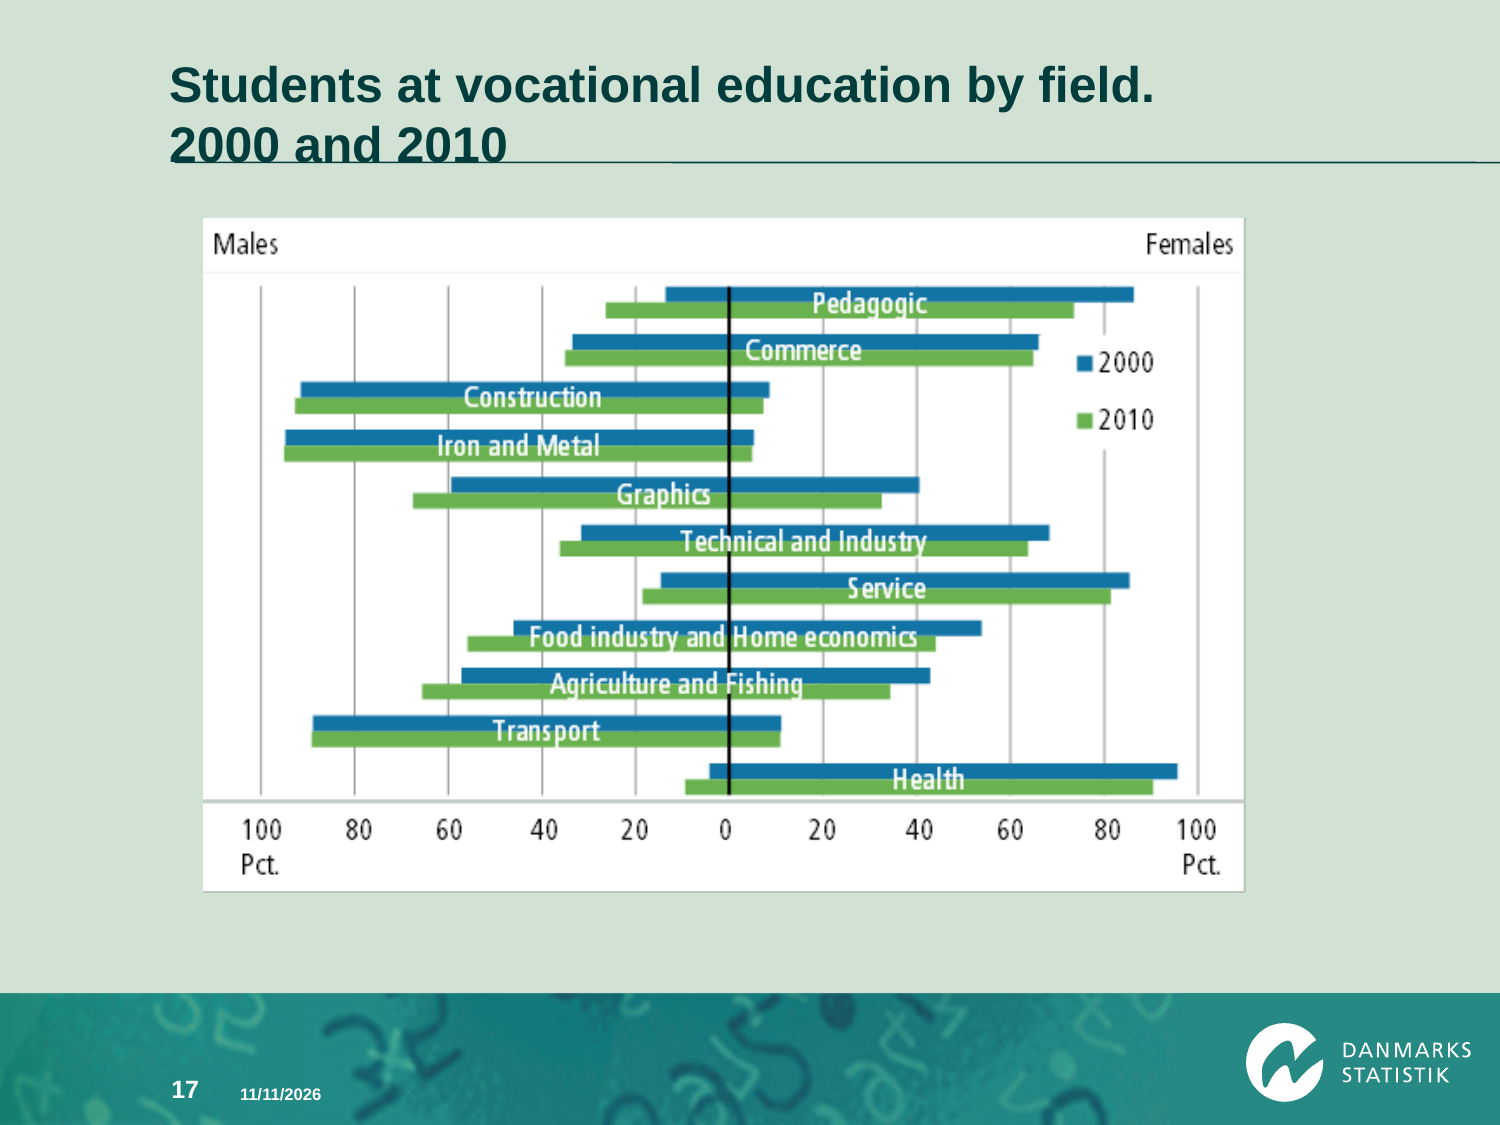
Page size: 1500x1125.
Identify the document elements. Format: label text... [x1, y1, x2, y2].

title Students at vocational education by field. 2000 and 2010 [153, 49, 1305, 176]
slide_number 17 [155, 1065, 232, 1104]
picture [0, 993, 1500, 1125]
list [202, 217, 1247, 894]
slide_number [224, 1075, 538, 1114]
